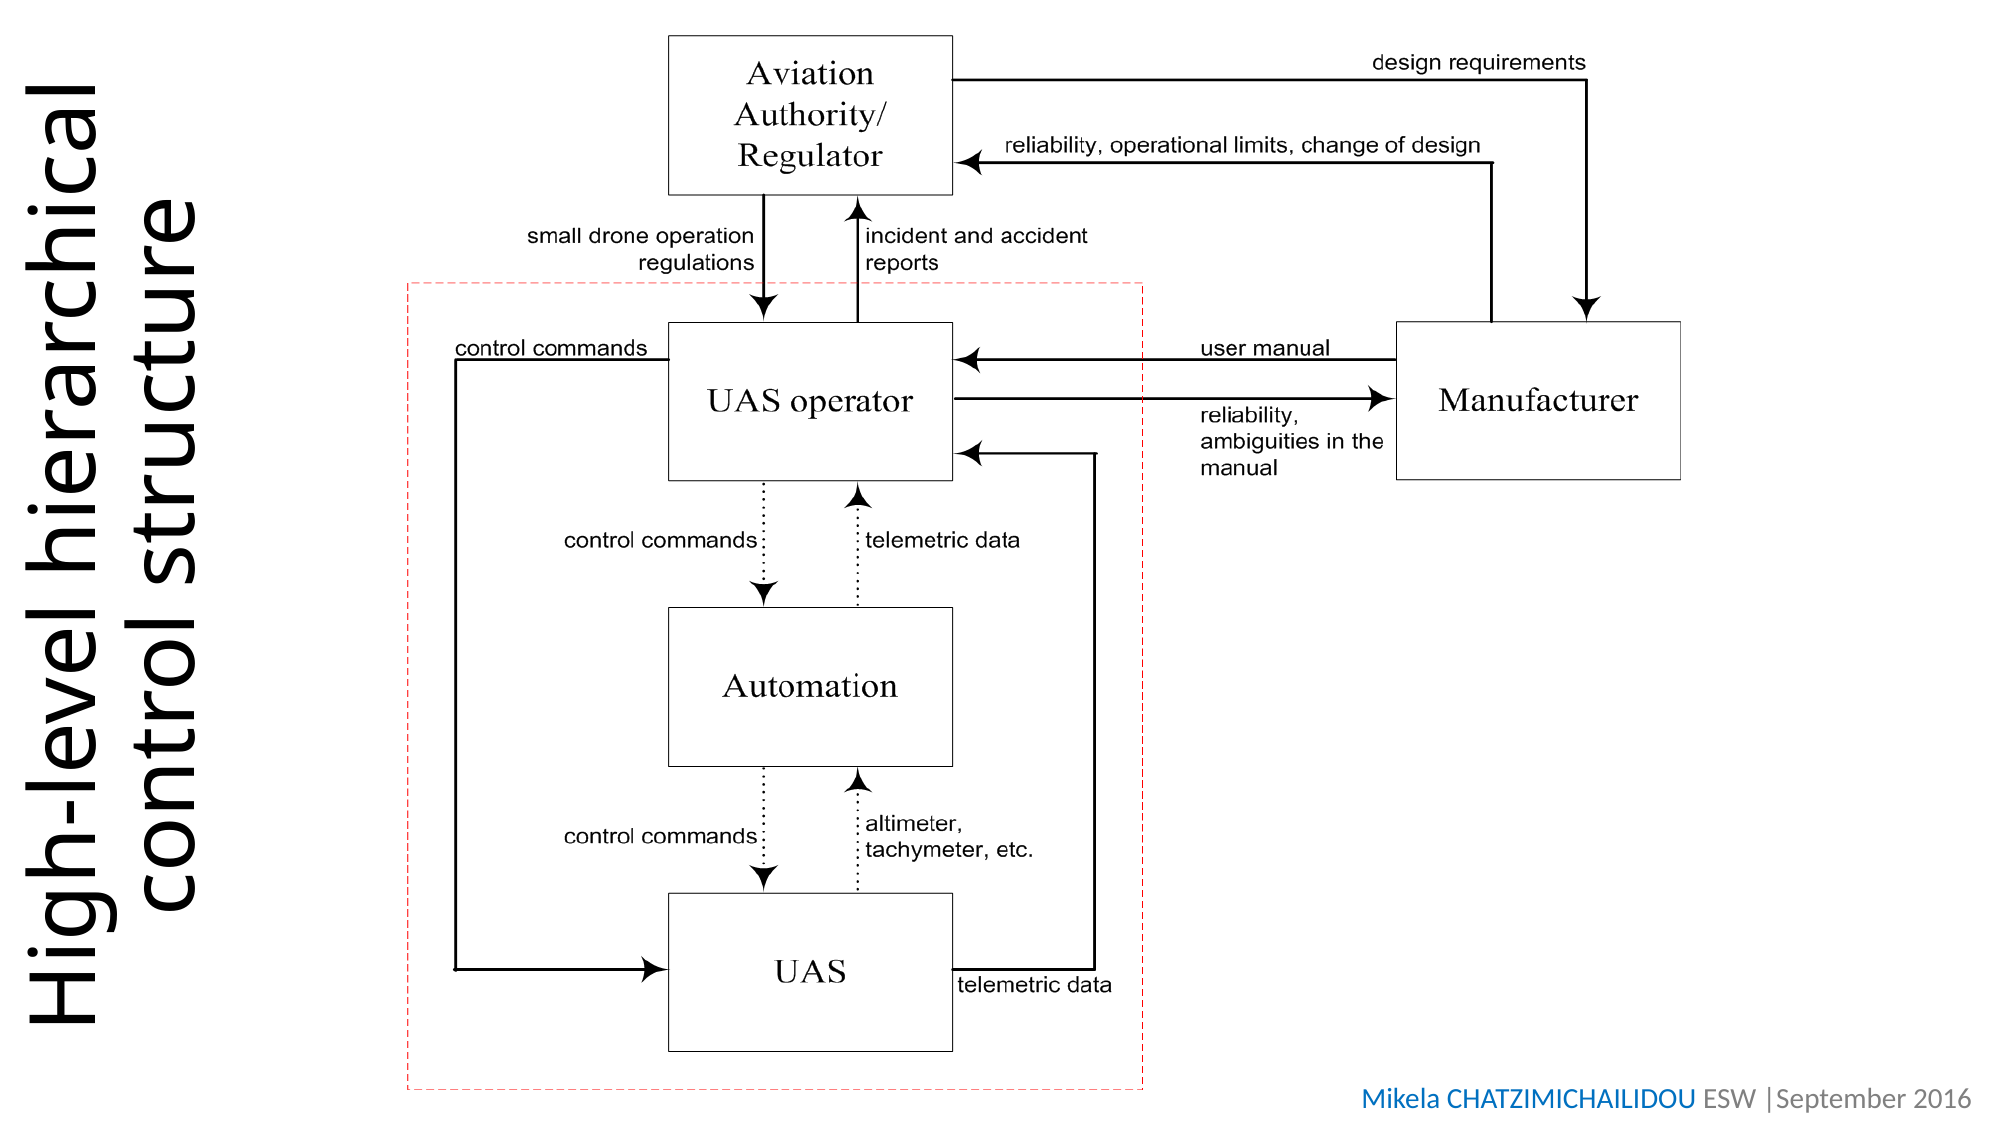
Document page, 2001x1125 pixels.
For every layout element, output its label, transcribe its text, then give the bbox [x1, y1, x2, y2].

text_box Mikela CHATZIMICHAILIDOU ESW |September 2016 [1170, 1072, 2000, 1122]
picture [407, 35, 1681, 1090]
title High-level hierarchical control structure [6, 19, 224, 1092]
